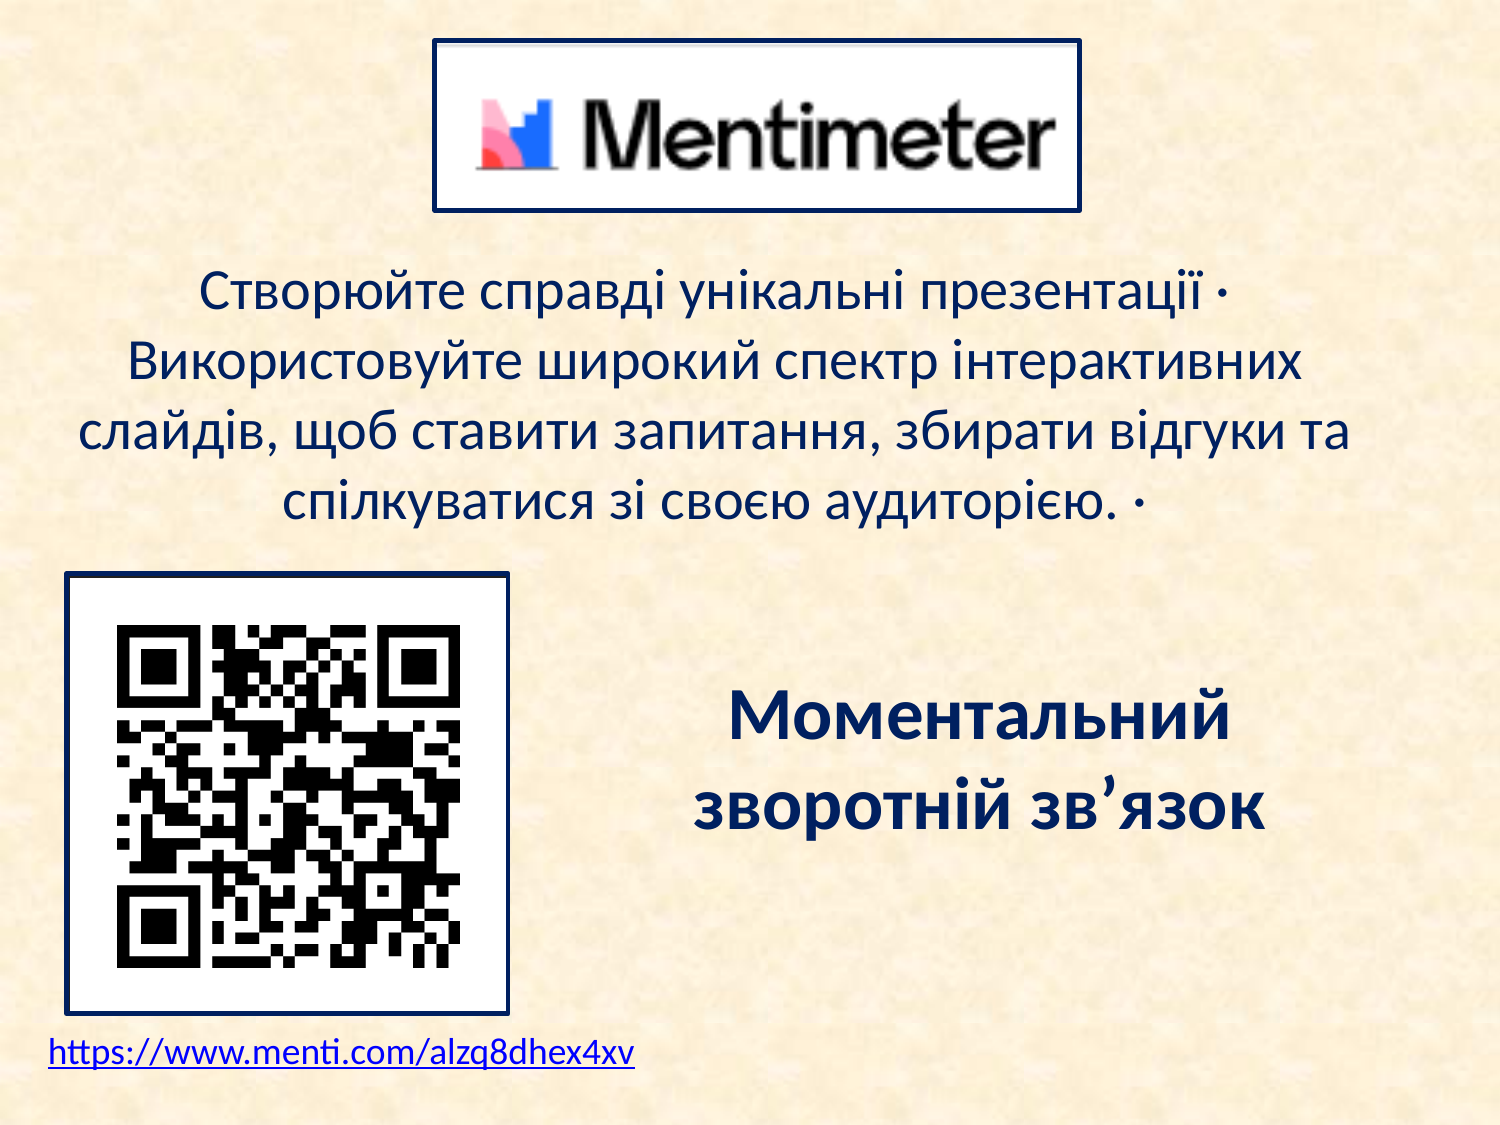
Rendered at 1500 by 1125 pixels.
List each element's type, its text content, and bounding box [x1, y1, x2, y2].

picture [0, 0, 1500, 1125]
text_box Створюйте справді унікальні презентації · Використовуйте широкий спектр інтерактивних слайдів, щоб ставити запитання, збирати відгуки та спілкуватися зі своєю аудиторією. · [7, 243, 1424, 539]
text_box Моментальний зворотній зв’язок [540, 656, 1420, 852]
text_box https://www.menti.com/alzq8dhex4xv [33, 1019, 650, 1124]
